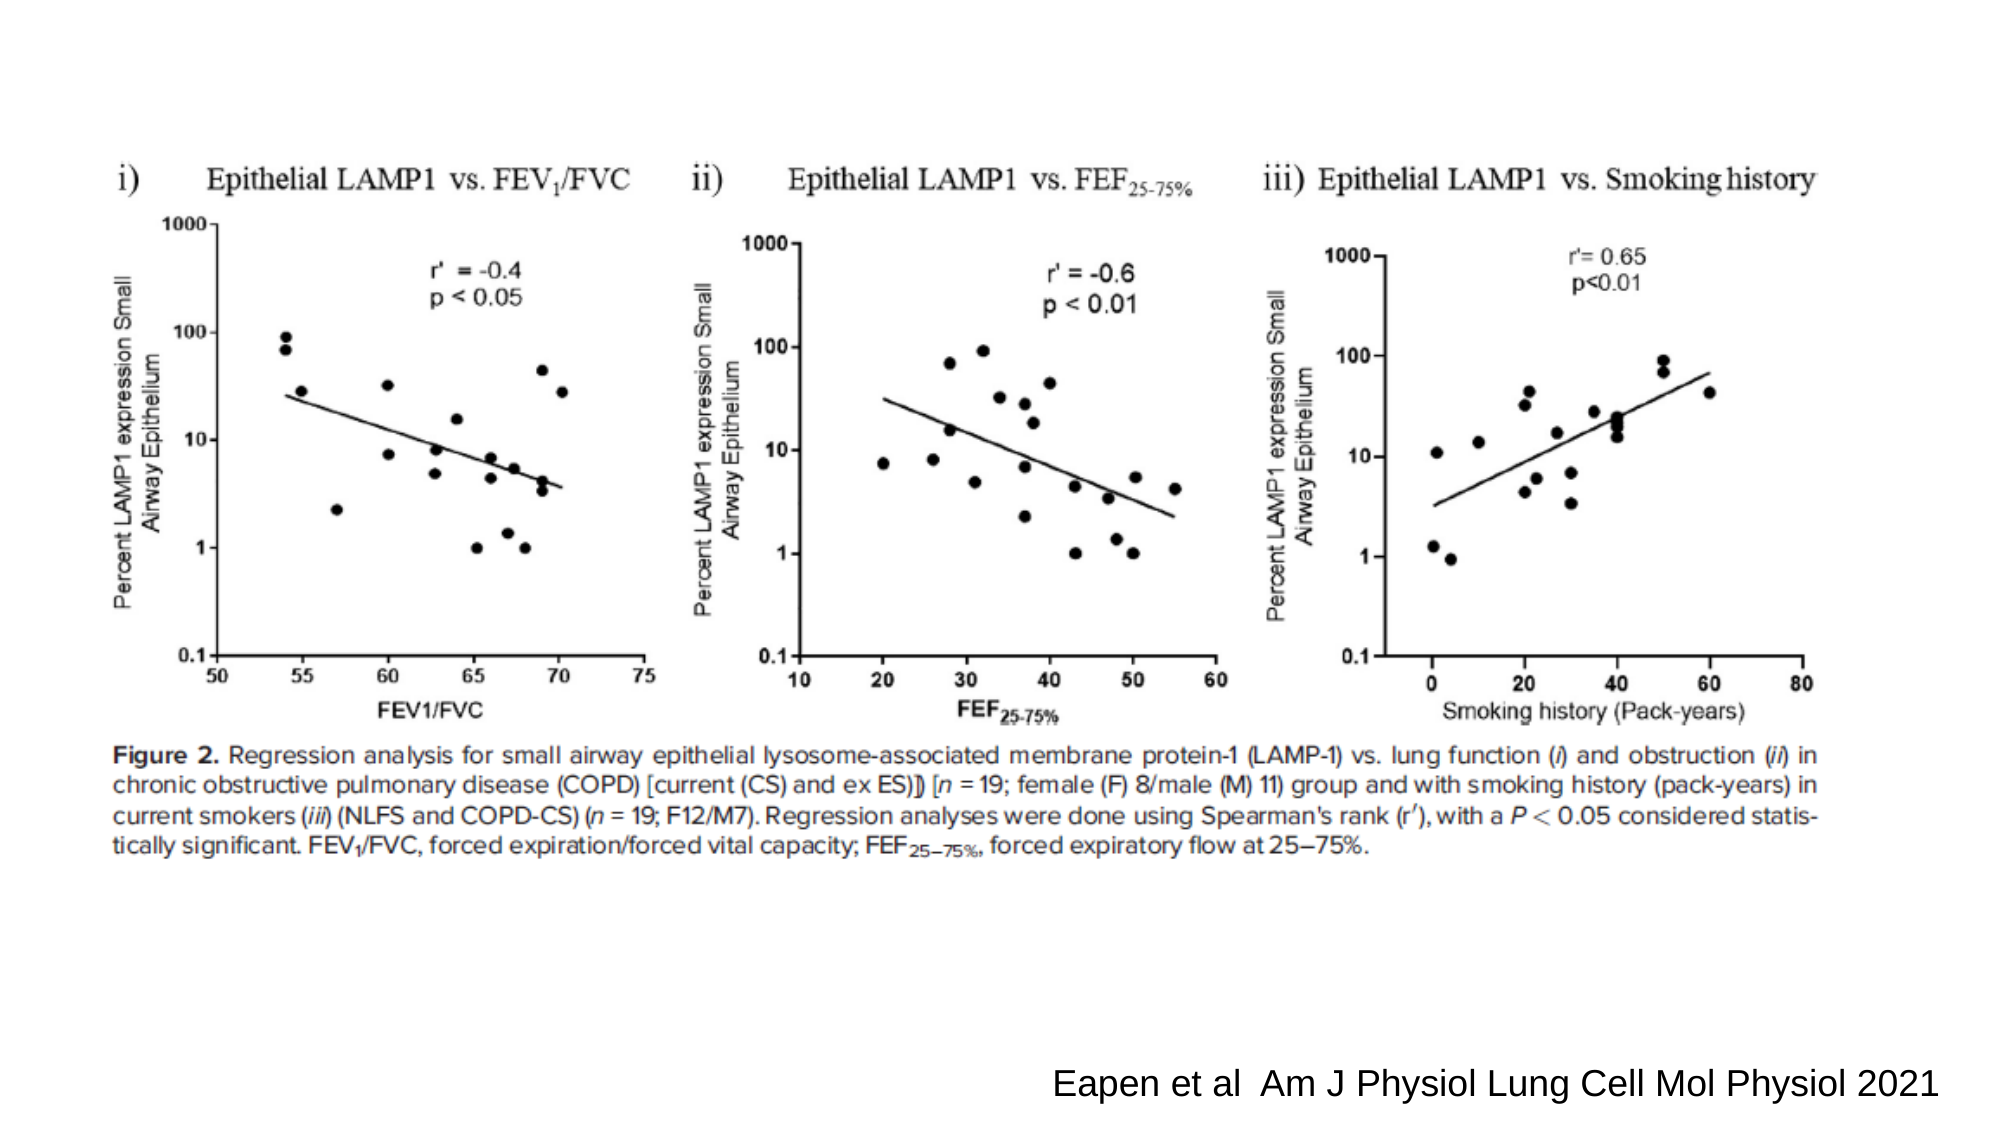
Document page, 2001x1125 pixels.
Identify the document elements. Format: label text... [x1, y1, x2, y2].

picture [99, 130, 1901, 883]
text_box Eapen et al Am J Physiol Lung Cell Mol Physiol 2021 [1037, 1051, 2000, 1112]
